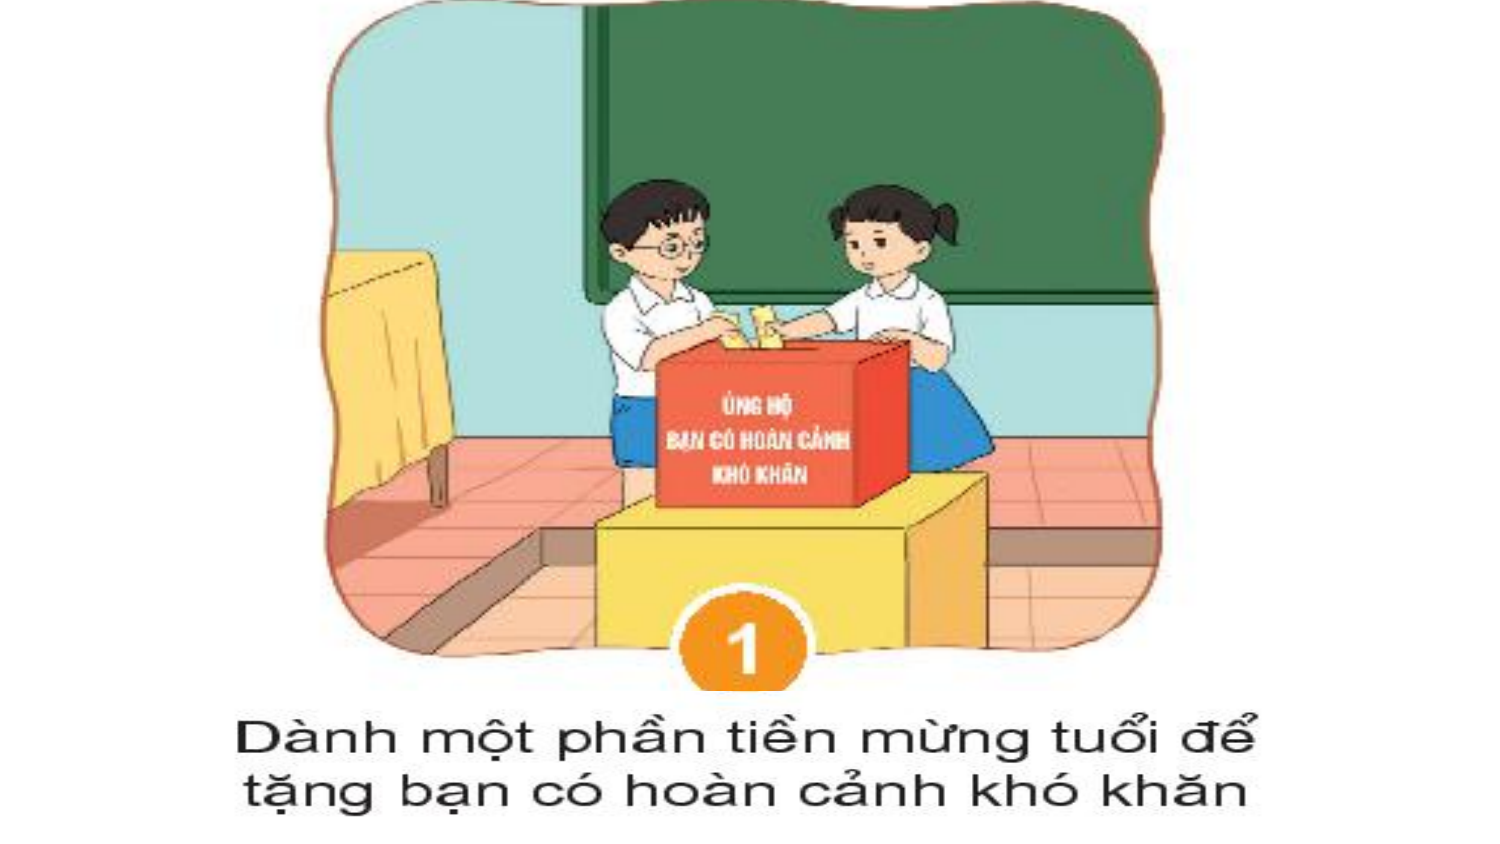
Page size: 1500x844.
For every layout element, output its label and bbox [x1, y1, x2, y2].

picture [120, 0, 1381, 822]
